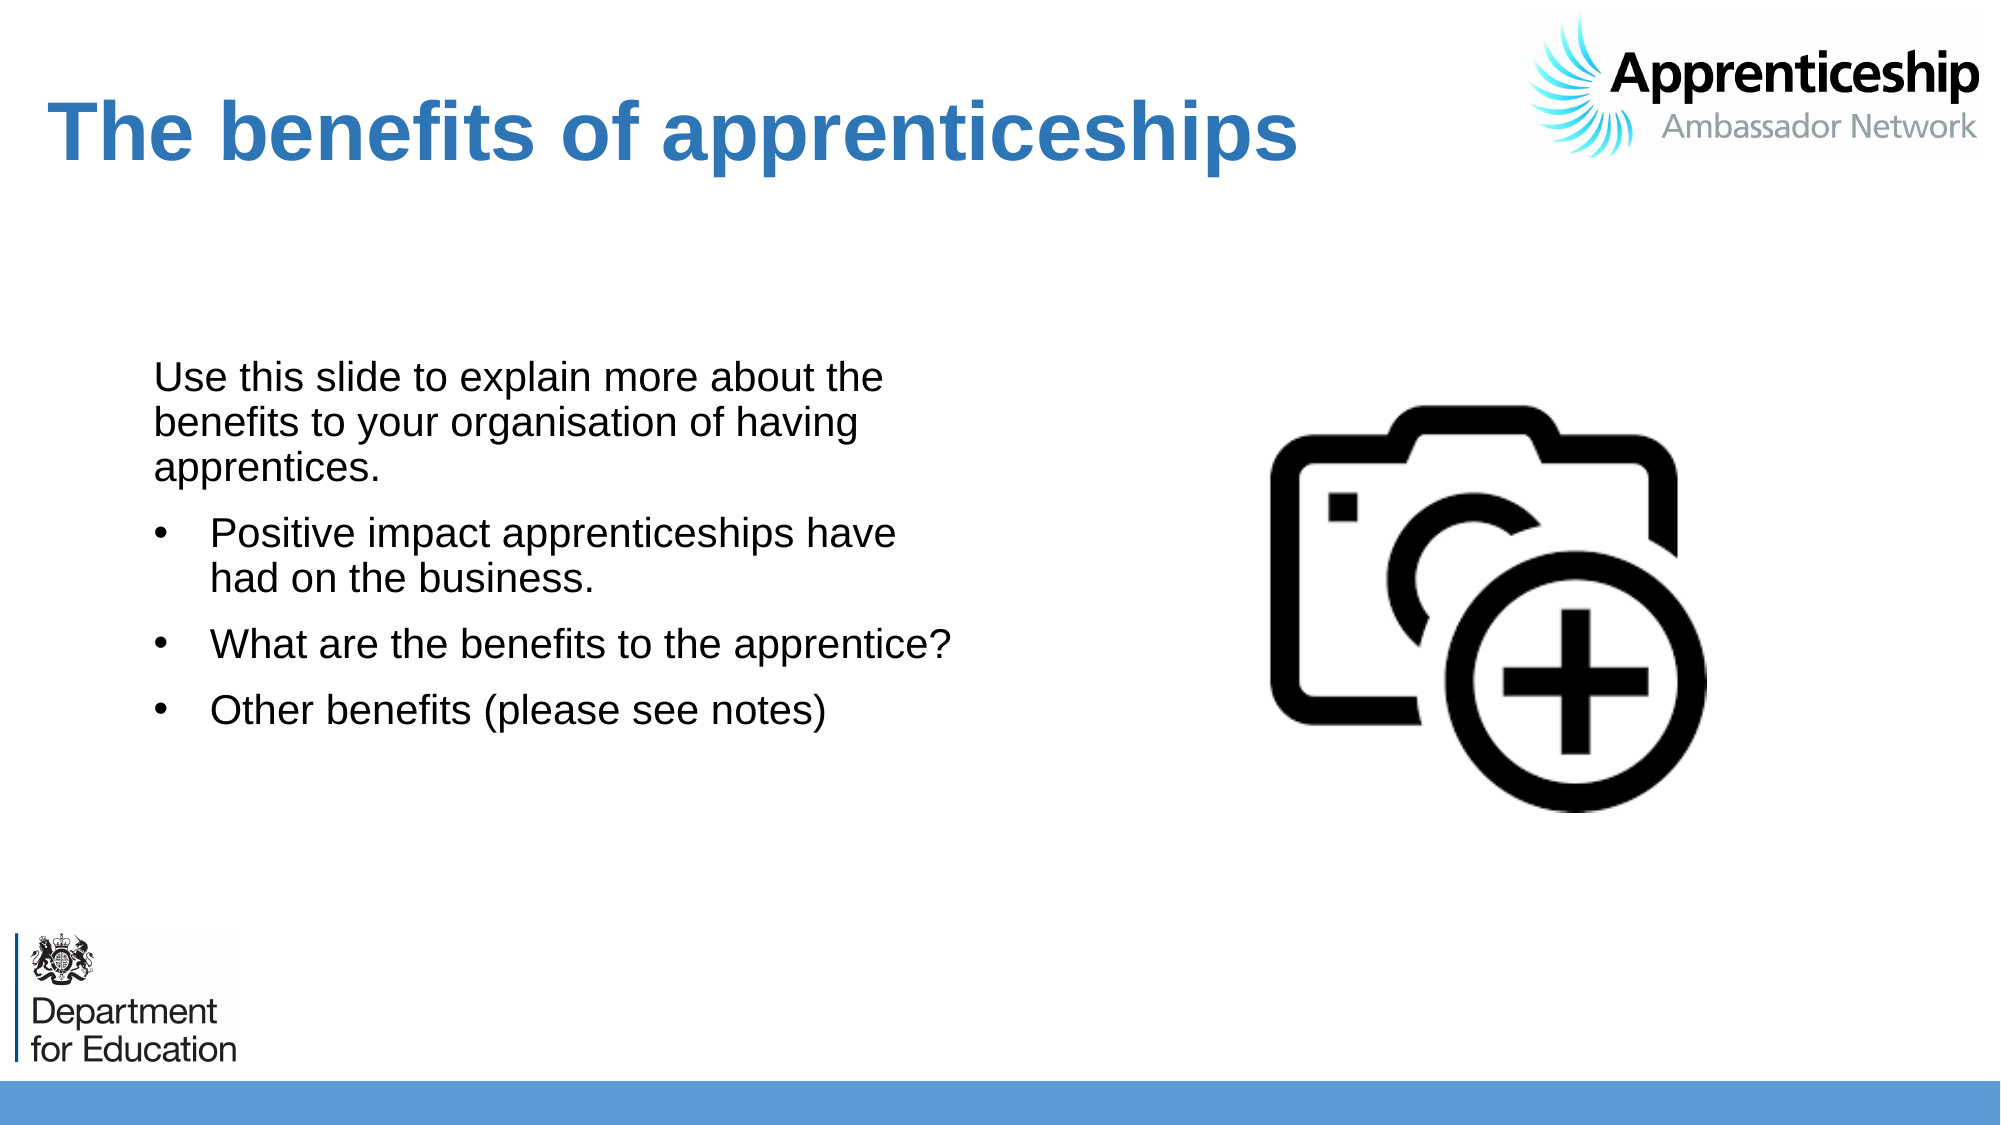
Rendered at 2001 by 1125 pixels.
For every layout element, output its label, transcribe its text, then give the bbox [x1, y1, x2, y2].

list Use this slide to explain more about the benefits to your organisation of having apprentices. Positive impact apprenticeships have had on the business. What are the benefits to the apprentice? Other benefits (please see notes) [137, 348, 984, 1087]
picture [1527, 10, 1979, 158]
picture [1242, 348, 1707, 813]
picture [9, 929, 137, 1067]
title The benefits of apprenticeships [32, 24, 1758, 243]
